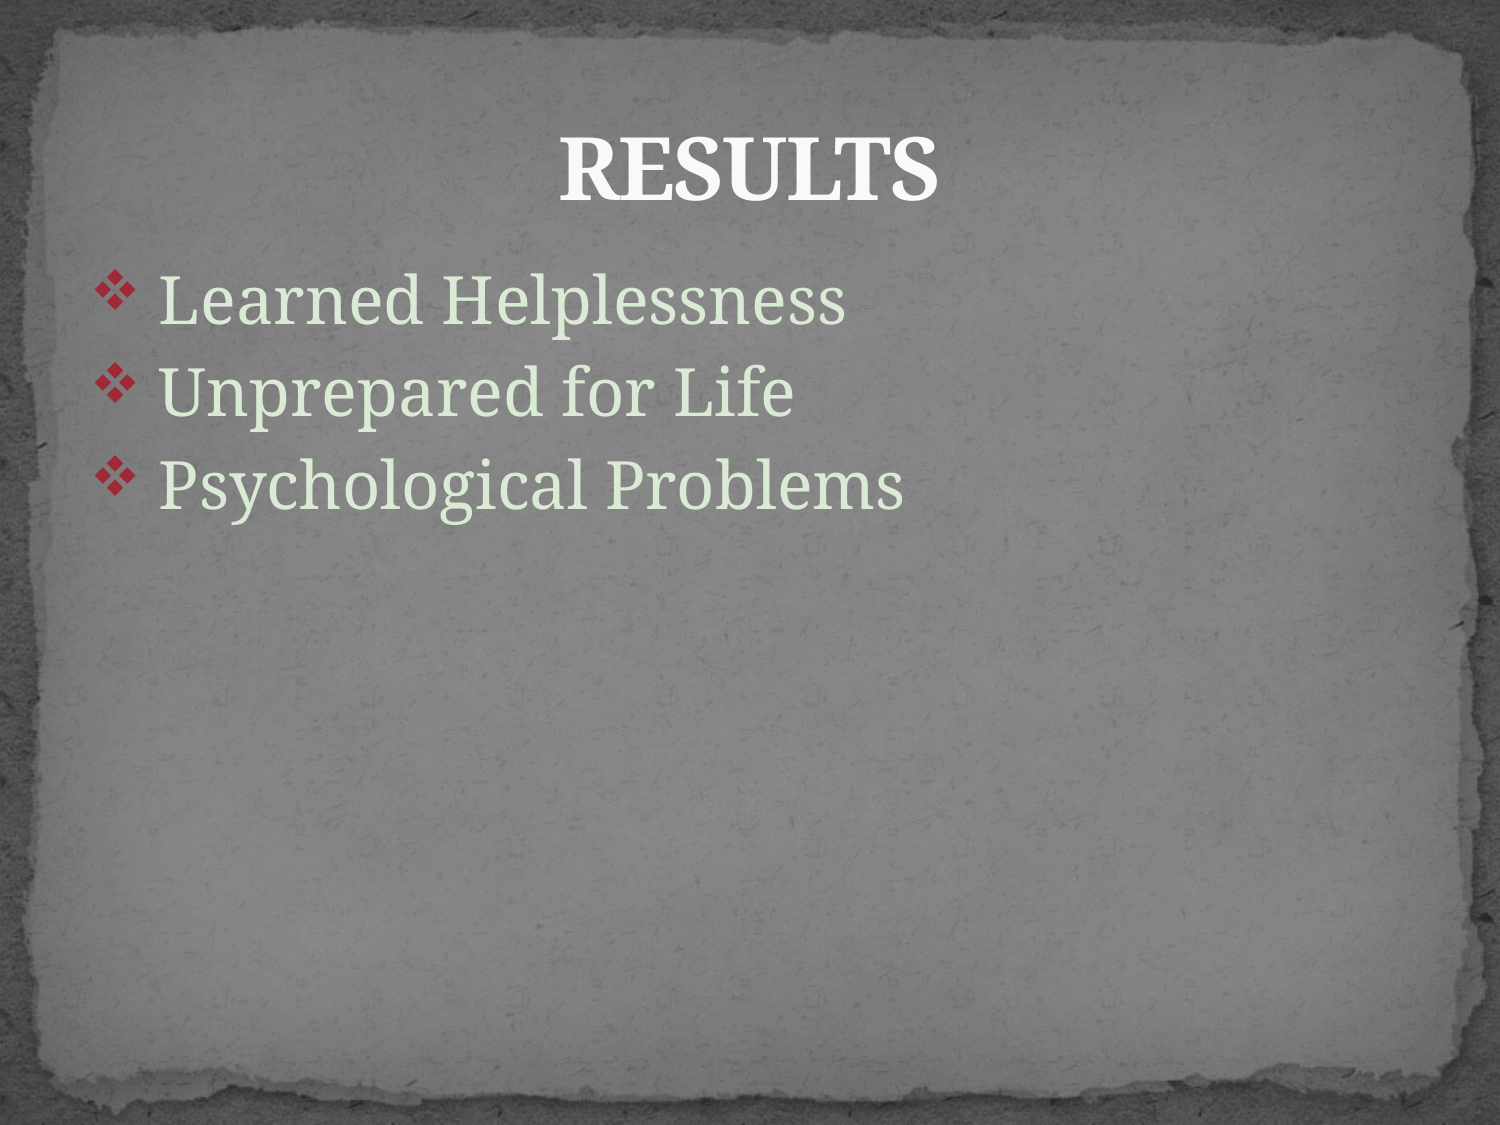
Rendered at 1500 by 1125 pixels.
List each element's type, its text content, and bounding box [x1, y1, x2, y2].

title RESULTS [74, 24, 1425, 225]
list Learned Helplessness Unprepared for Life Psychological Problems [75, 249, 1425, 1000]
